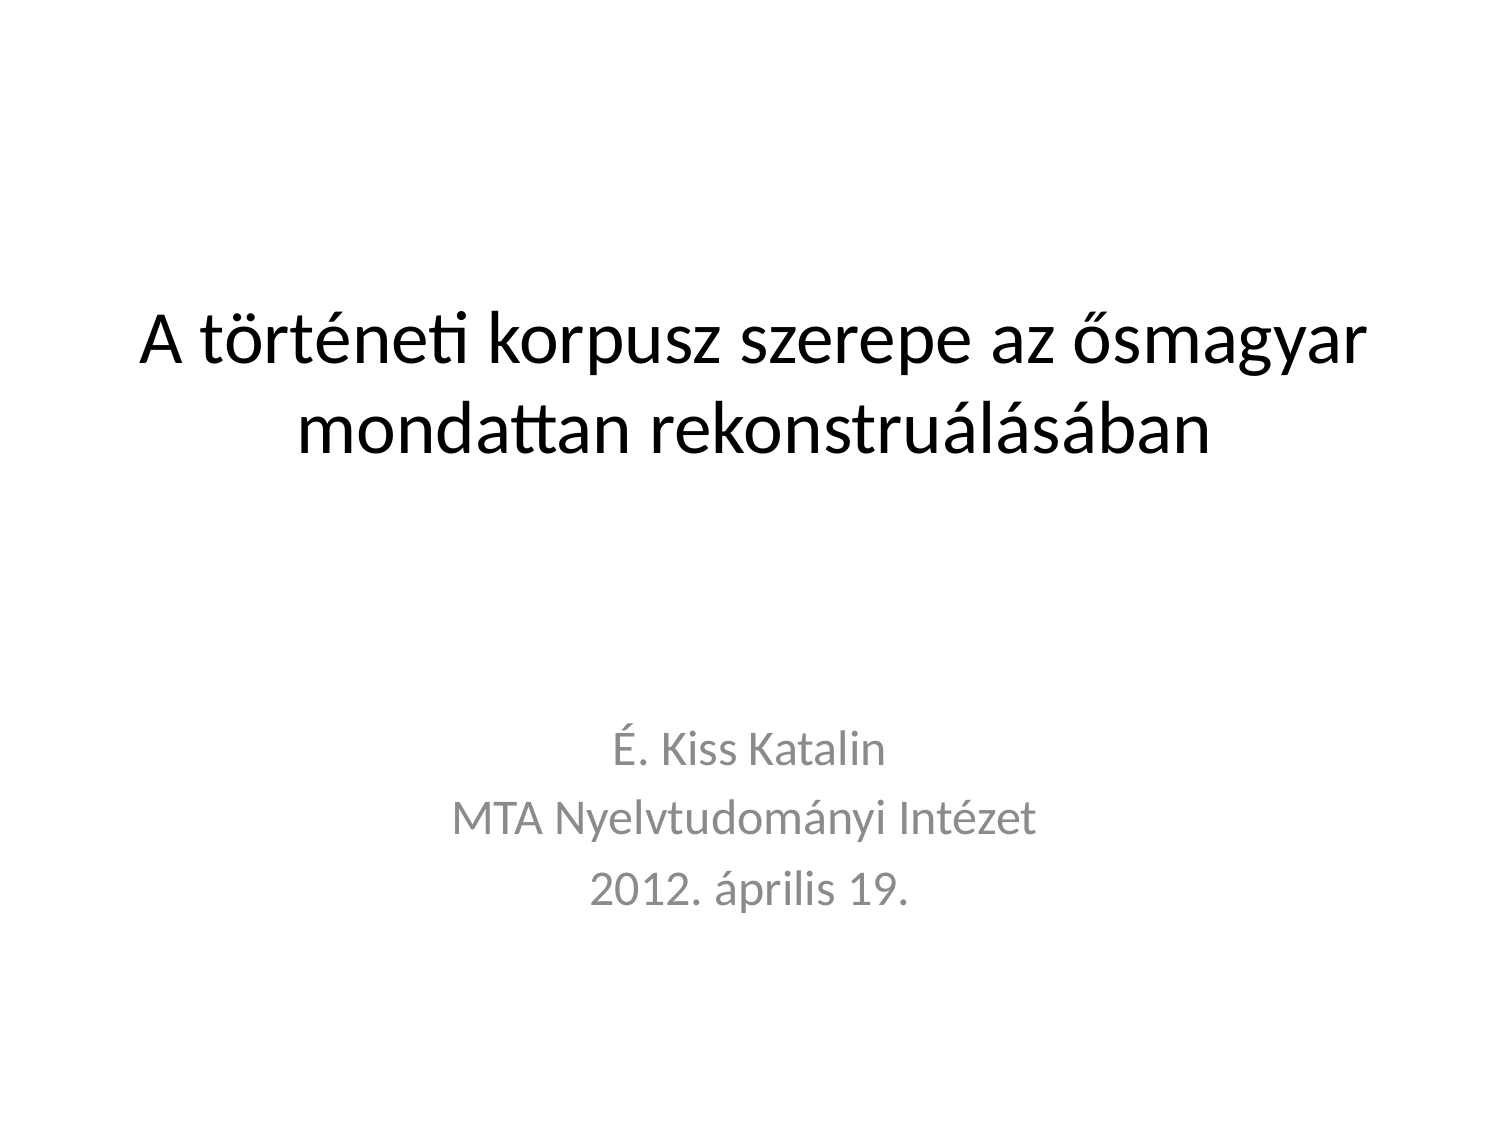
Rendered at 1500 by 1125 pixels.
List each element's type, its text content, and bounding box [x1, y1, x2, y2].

title A történeti korpusz szerepe az ősmagyar mondattan rekonstruálásában [117, 257, 1393, 499]
subtitle É. Kiss Katalin MTA Nyelvtudományi Intézet 2012. április 19. [225, 637, 1275, 925]
